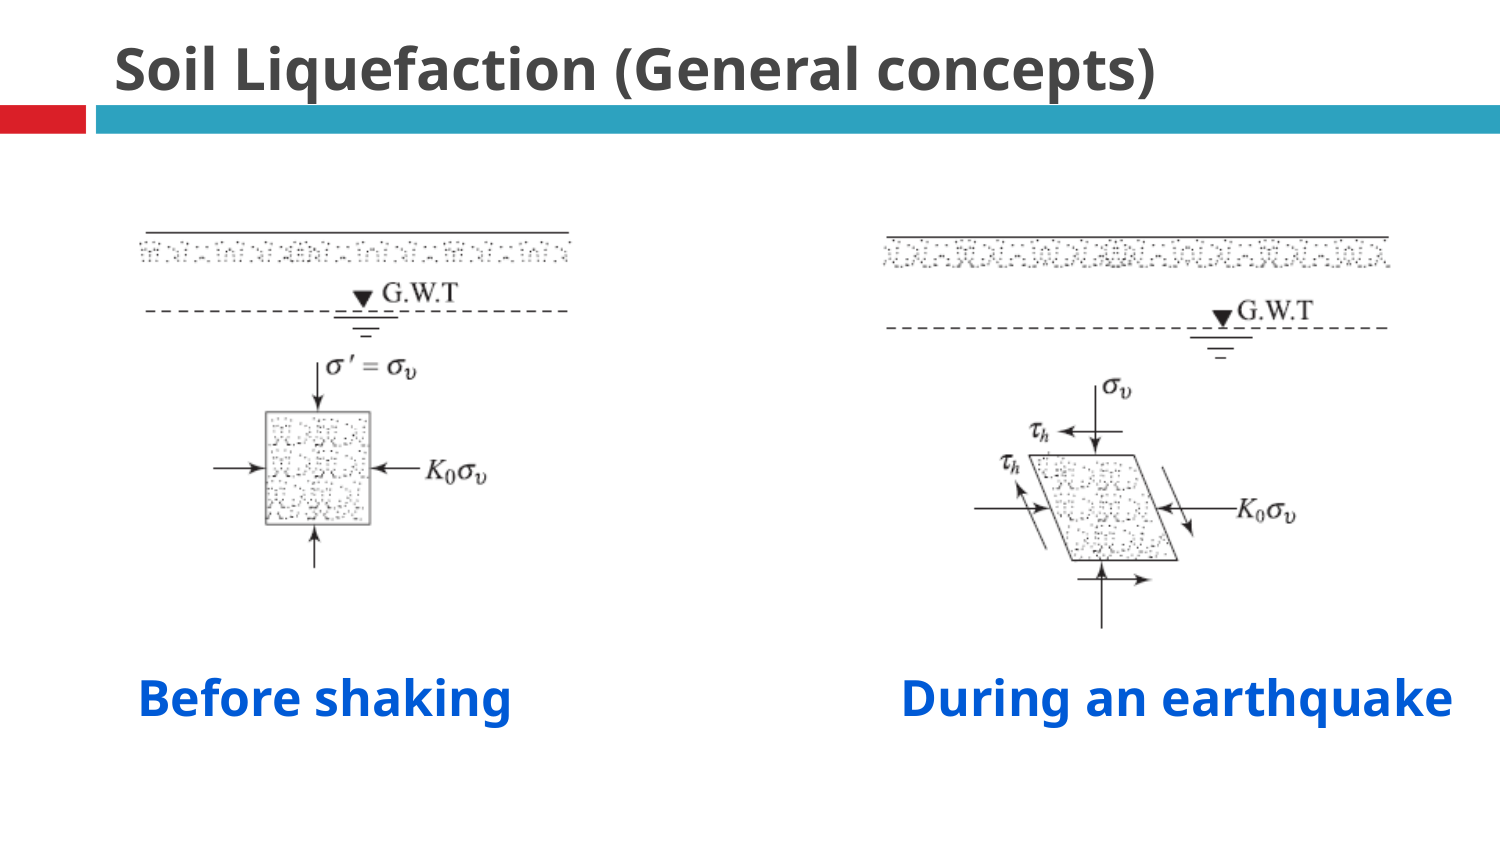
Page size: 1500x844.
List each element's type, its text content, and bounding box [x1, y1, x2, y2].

picture [132, 215, 588, 573]
picture [0, 104, 1500, 136]
picture [879, 221, 1401, 643]
text_box Before shaking During an earthquake [122, 658, 1469, 734]
title Soil Liquefaction (General concepts) [99, 9, 1438, 110]
